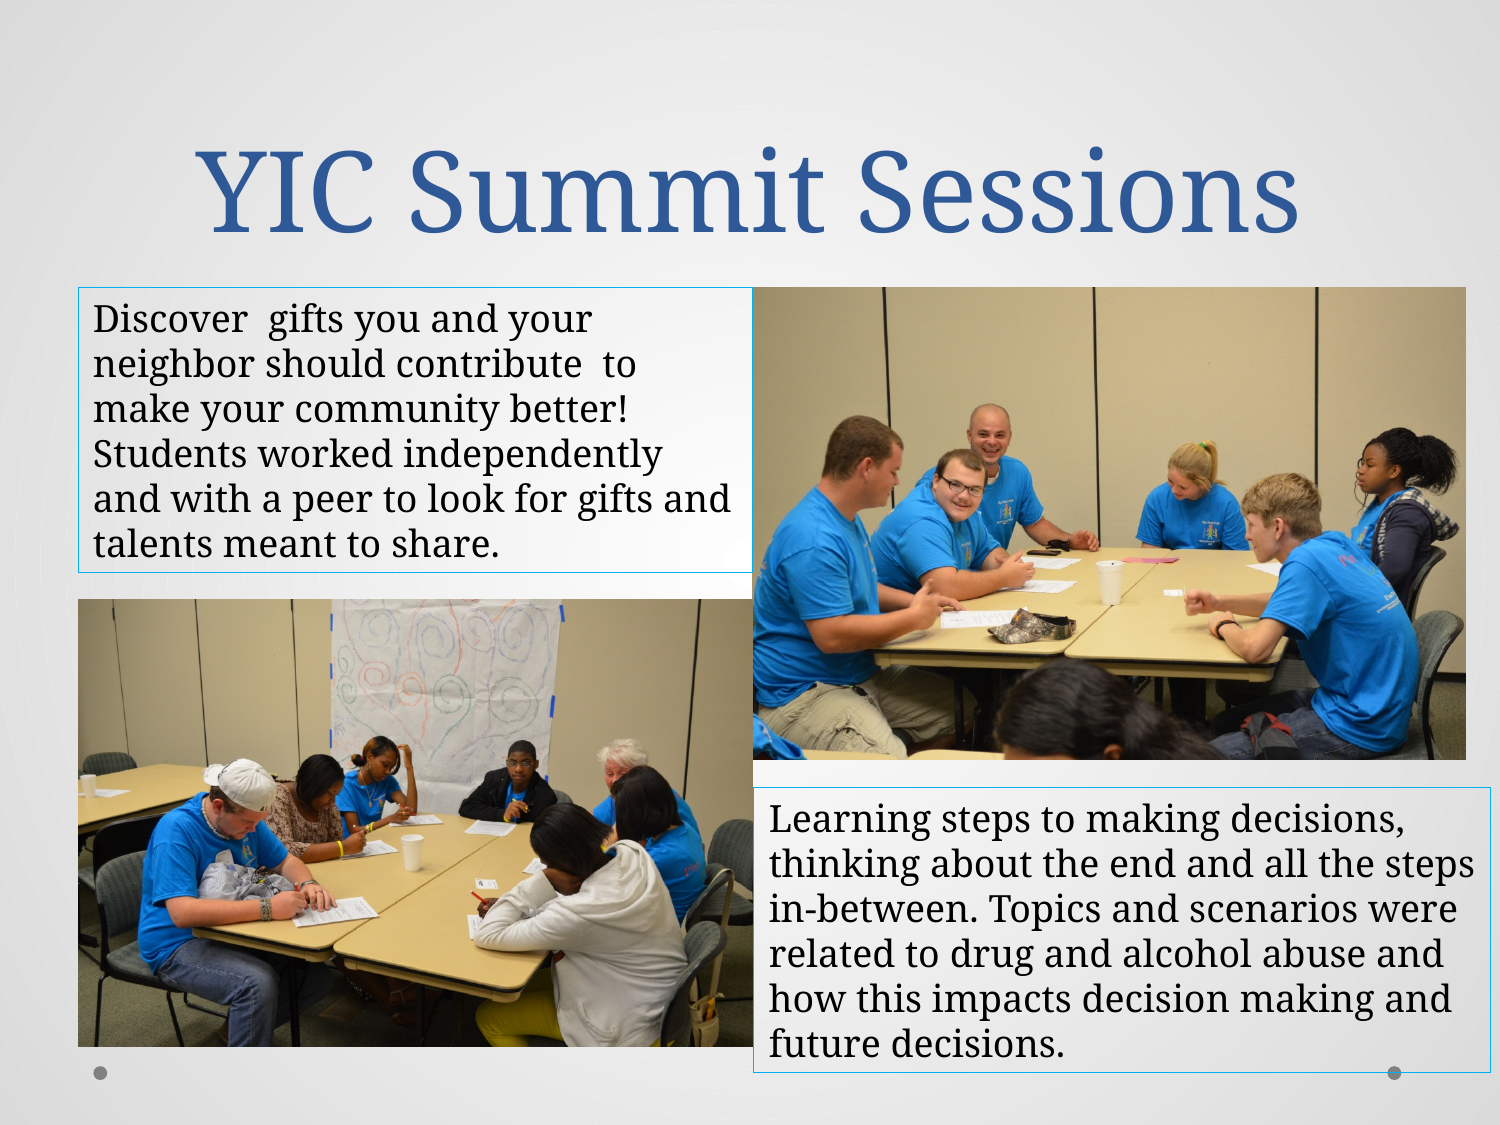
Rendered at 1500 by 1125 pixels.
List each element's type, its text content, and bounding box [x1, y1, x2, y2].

title YIC Summit Sessions [75, 0, 1425, 263]
picture [77, 287, 1466, 1047]
text_box Discover gifts you and your neighbor should contribute to make your community better! Students worked independently and with a peer to look for gifts and talents meant to share. [78, 287, 750, 573]
text_box Learning steps to making decisions, thinking about the end and all the steps in-between. Topics and scenarios were related to drug and alcohol abuse and how this impacts decision making and future decisions. [753, 787, 1491, 1073]
